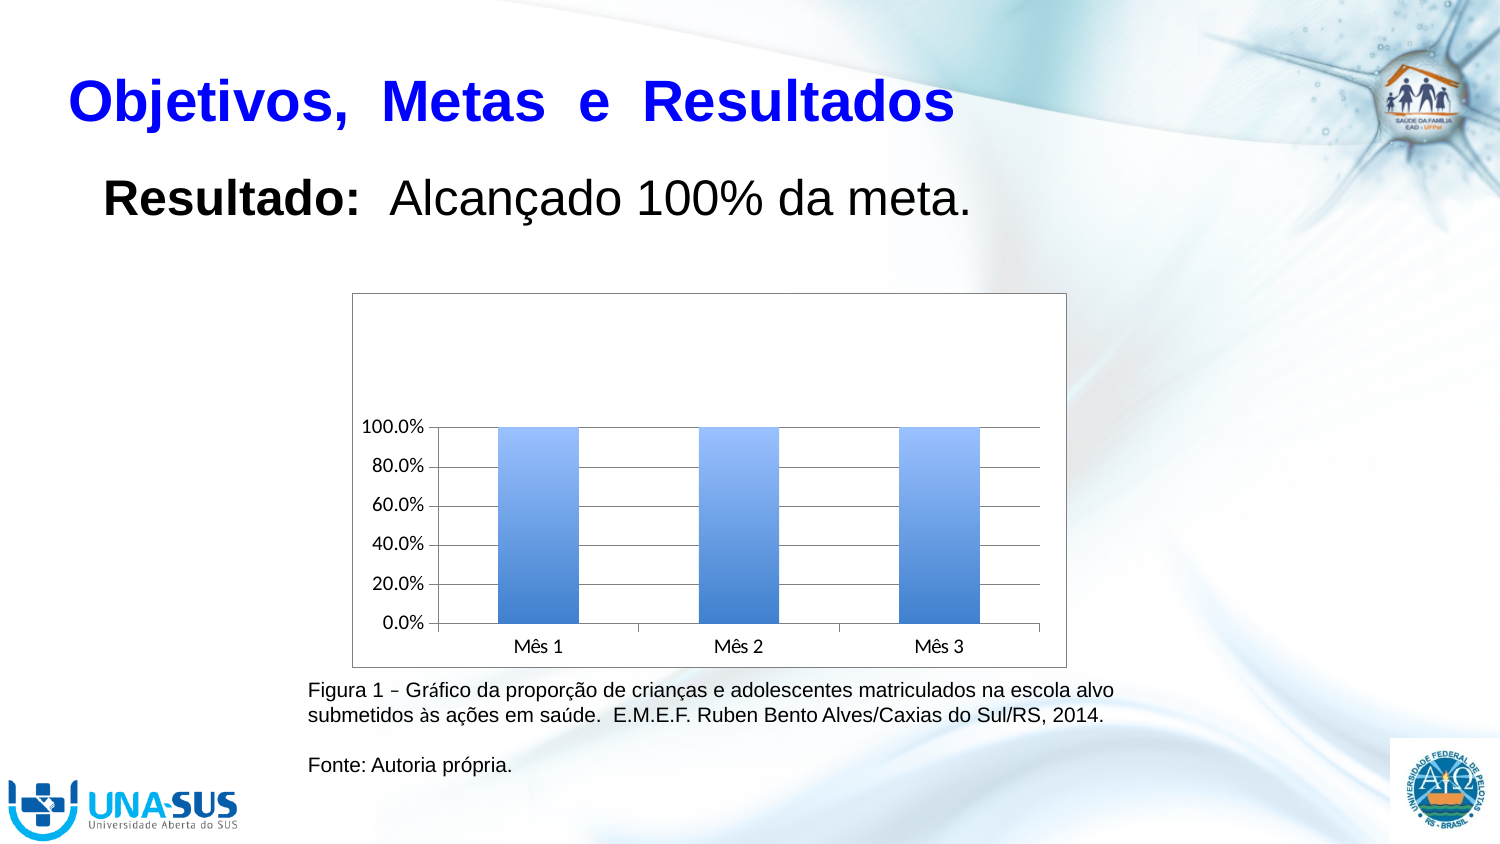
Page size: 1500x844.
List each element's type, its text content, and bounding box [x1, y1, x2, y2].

text_box Figura 1 – Gráfico da proporção de crianças e adolescentes matriculados na escola alvo submetidos às ações em saúde. E.M.E.F. Ruben Bento Alves/Caxias do Sul/RS, 2014. Fonte: Autoria própria. [292, 668, 1161, 829]
text_box Resultado: Alcançado 100% da meta. [88, 158, 1412, 234]
subtitle Objetivos, Metas e Resultados [52, 55, 1330, 151]
picture [375, 0, 1500, 844]
chart [351, 292, 1067, 669]
picture [0, 772, 249, 844]
